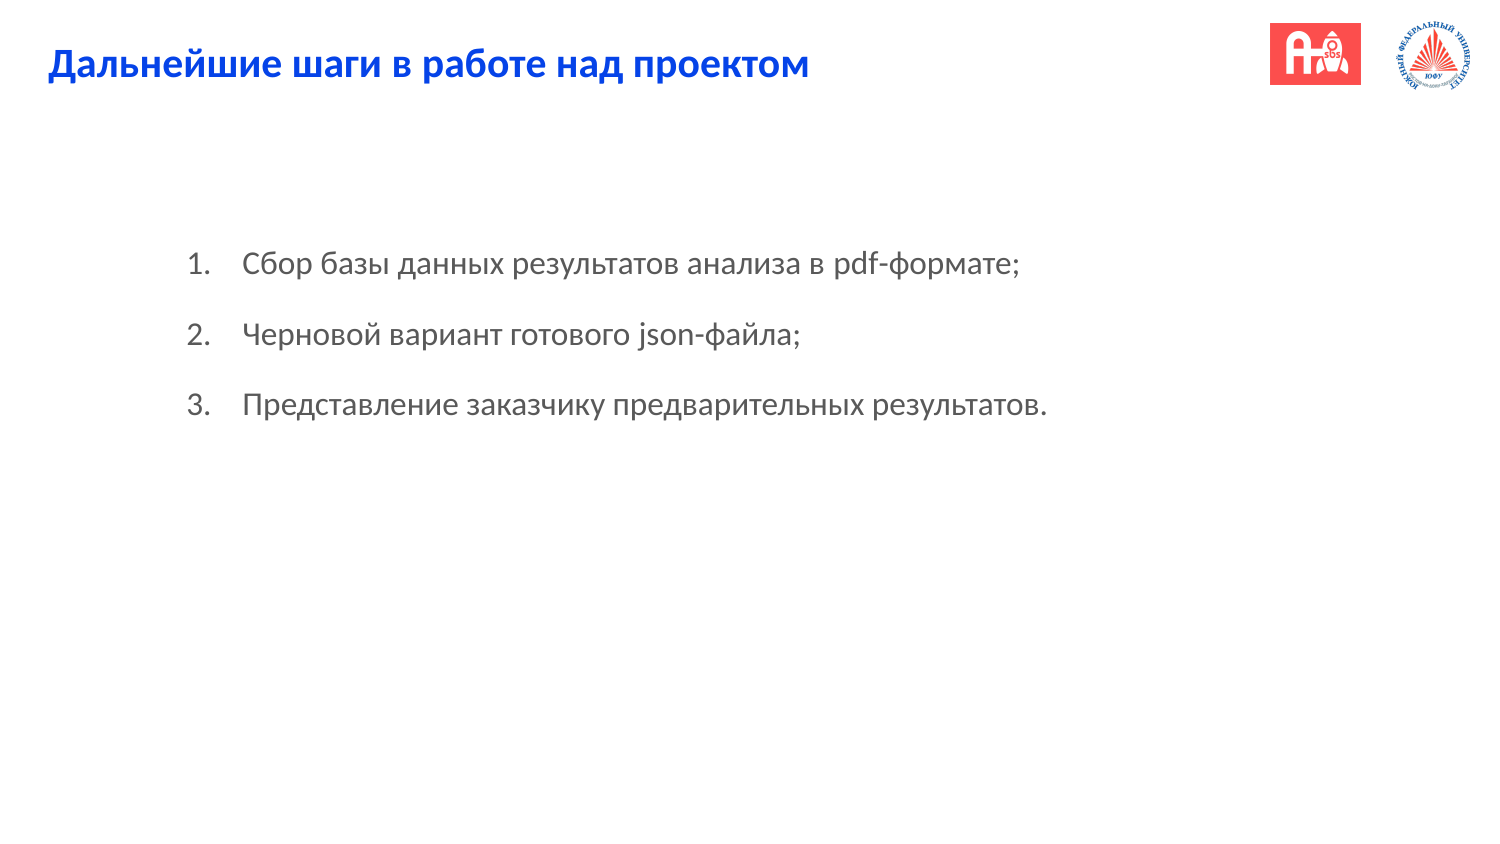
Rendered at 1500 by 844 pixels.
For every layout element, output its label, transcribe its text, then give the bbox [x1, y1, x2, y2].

list Сбор базы данных результатов анализа в pdf-формате; Черновой вариант готового json-файла; Представление заказчику предварительных результатов. [171, 219, 1449, 781]
picture [1396, 21, 1471, 90]
picture [1269, 23, 1361, 85]
title Дальнейшие шаги в работе над проектом [33, 14, 1431, 108]
